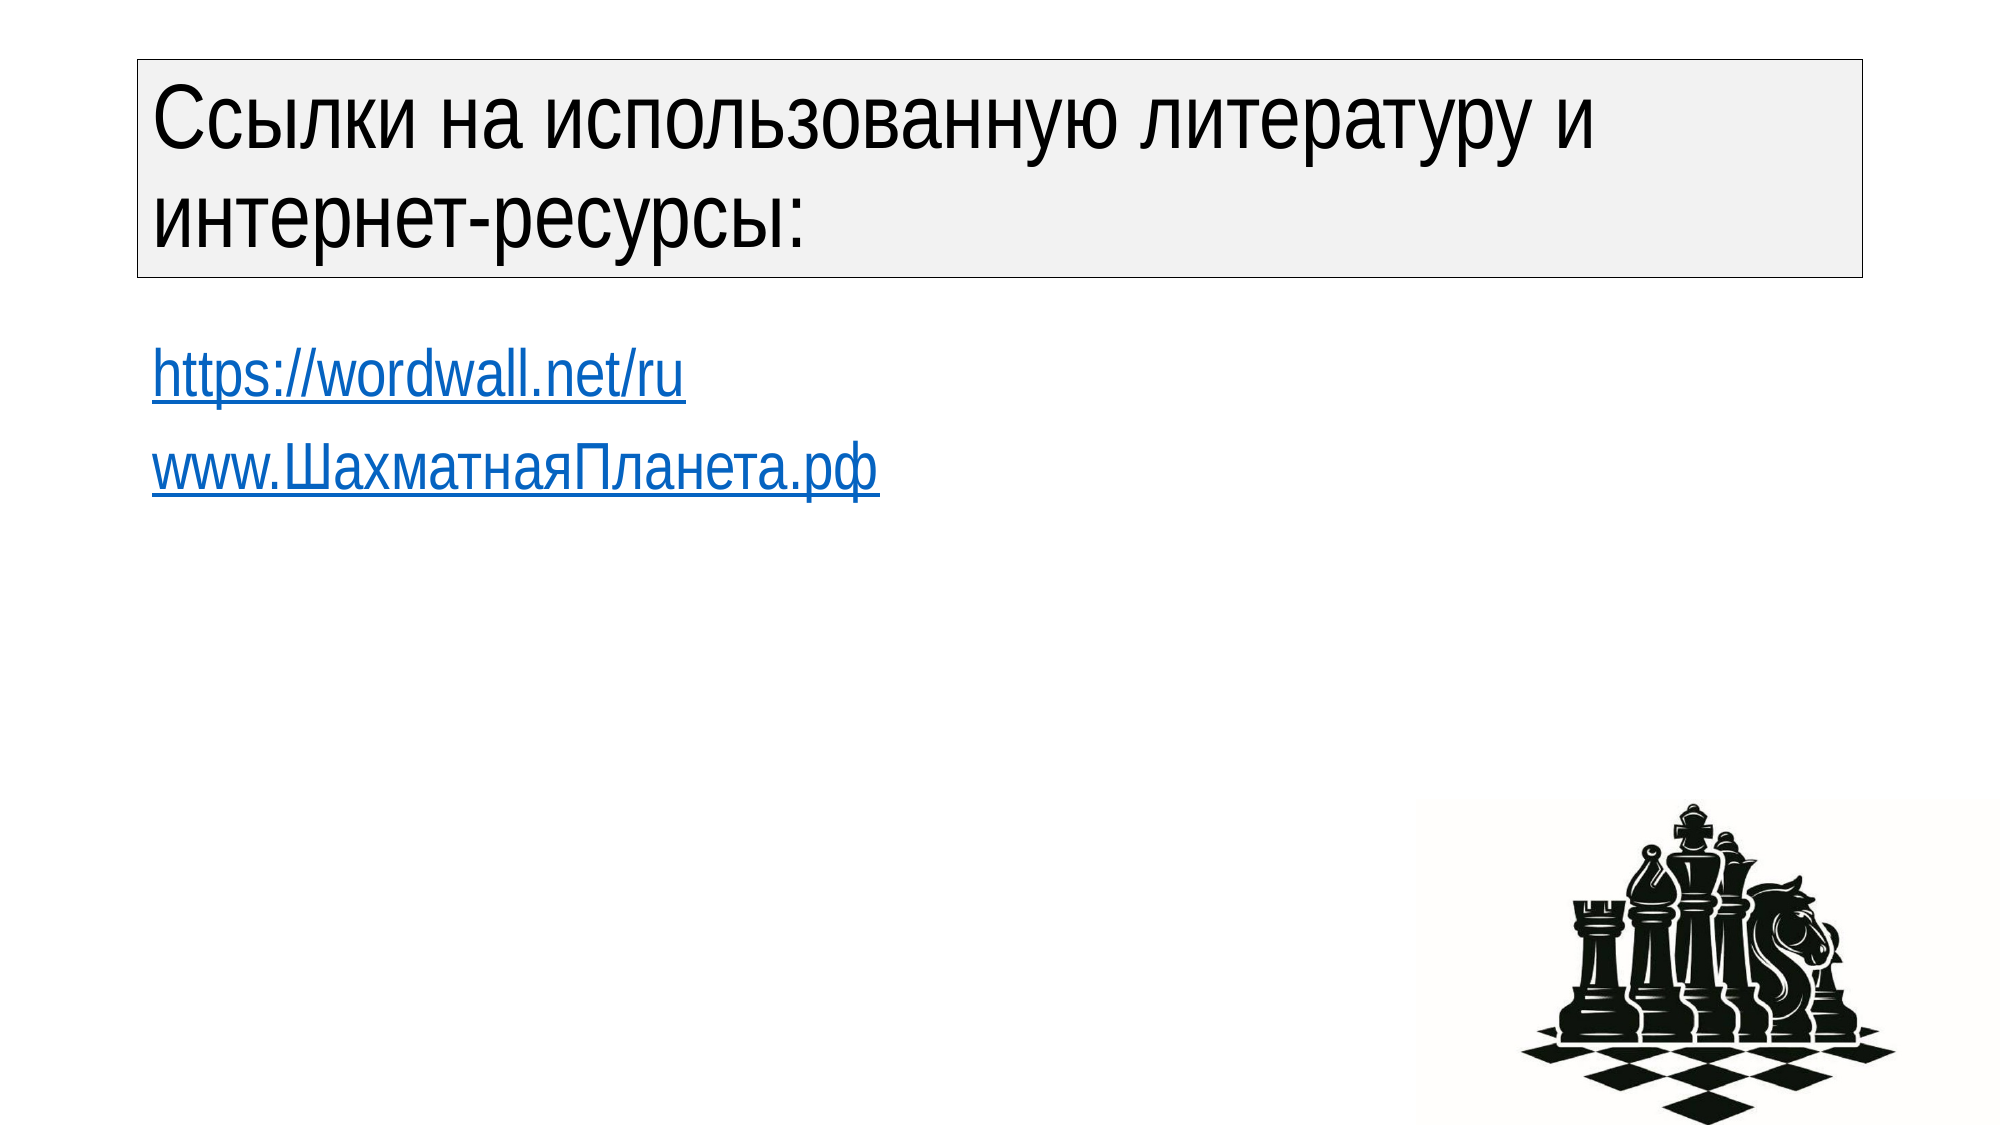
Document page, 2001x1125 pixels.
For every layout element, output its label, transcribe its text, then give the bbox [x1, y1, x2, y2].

list https://wordwall.net/ru www.ШахматнаяПланета.рф [137, 331, 1863, 1014]
title Ссылки на использованную литературу и интернет-ресурсы: [137, 59, 1863, 278]
picture [1416, 799, 2000, 1125]
